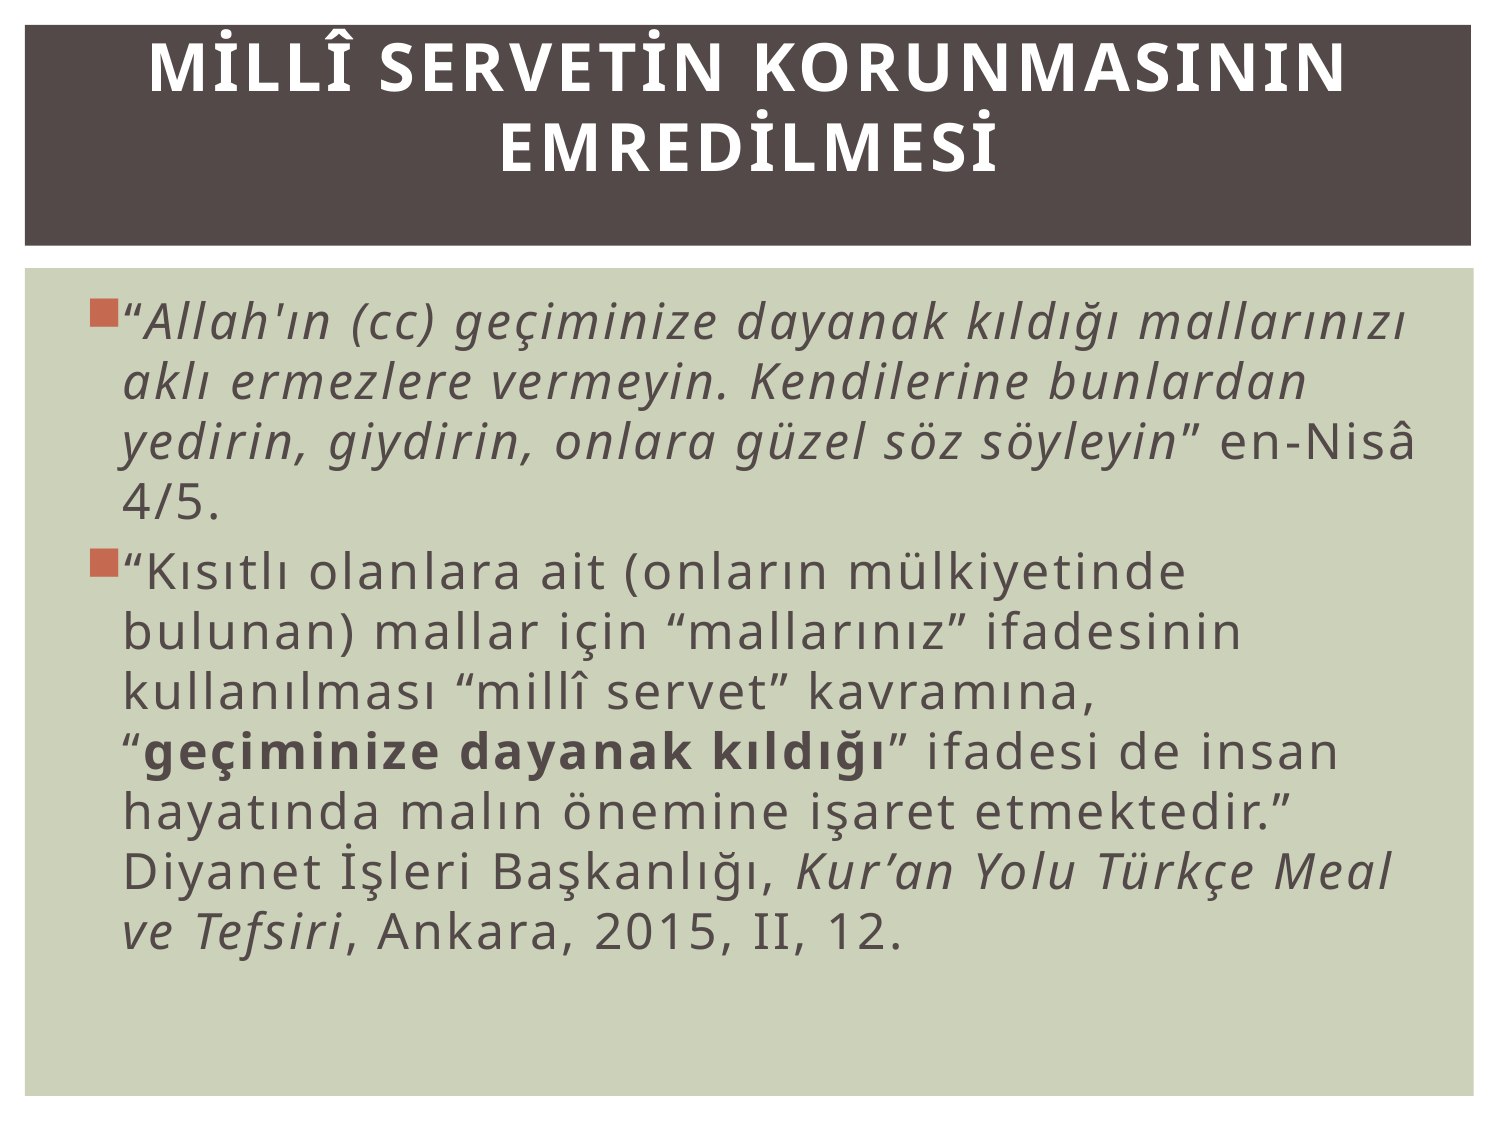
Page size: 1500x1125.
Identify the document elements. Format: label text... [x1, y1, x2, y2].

title Millî servetin korunmasının emredilmesi [62, 58, 1438, 232]
list “Allah'ın (cc) geçiminize dayanak kıldığı mallarınızı aklı ermezlere vermeyin. Kendilerine bunlardan yedirin, giydirin, onlara güzel söz söyleyin” en-Nisâ 4/5. “Kısıtlı olanlara ait (onların mülkiyetinde bulunan) mallar için “mallarınız” ifadesinin kullanılması “millî servet” kavramına, “geçiminize dayanak kıldığı” ifadesi de insan hayatında malın önemine işaret etmektedir.” Diyanet İşleri Başkanlığı, Kur’an Yolu Türkçe Meal ve Tefsiri, Ankara, 2015, II, 12. [62, 281, 1442, 1005]
